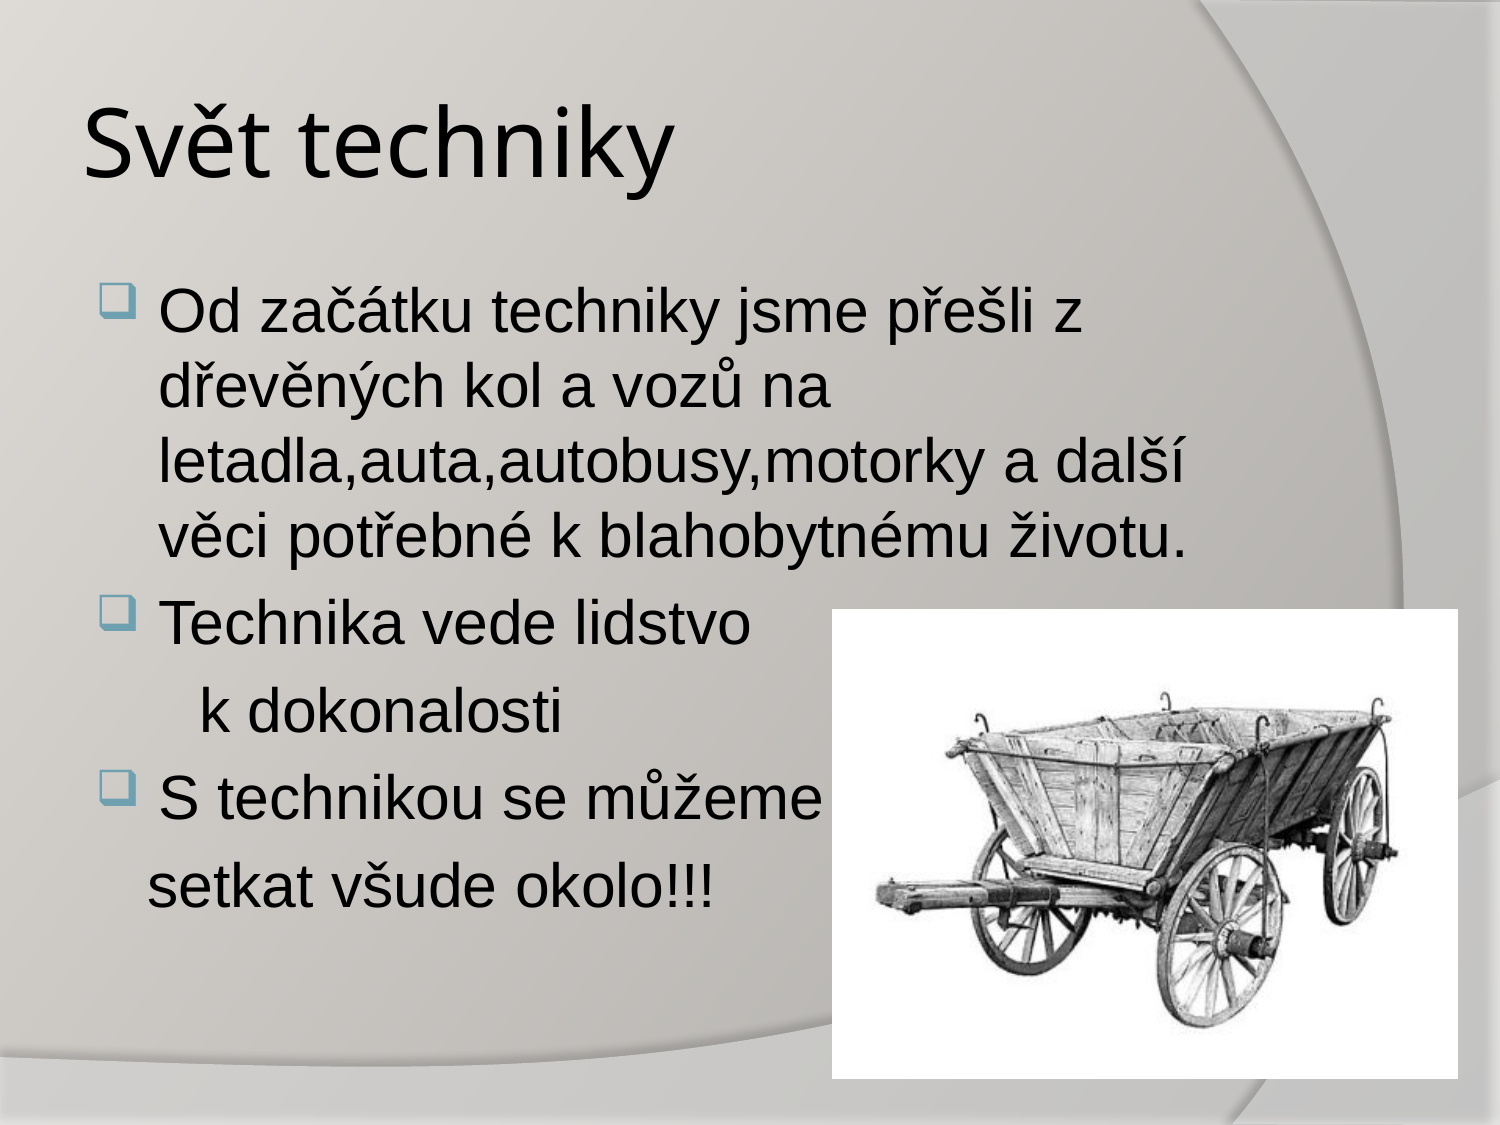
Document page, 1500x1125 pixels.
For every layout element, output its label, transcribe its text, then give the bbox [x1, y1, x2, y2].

list Od začátku techniky jsme přešli z dřevěných kol a vozů na letadla,auta,autobusy,motorky a další věci potřebné k blahobytnému životu. Technika vede lidstvo k dokonalosti S technikou se můžeme setkat všude okolo!!! [75, 262, 1300, 1005]
picture [832, 609, 1458, 1079]
title Svět techniky [75, 45, 1300, 233]
